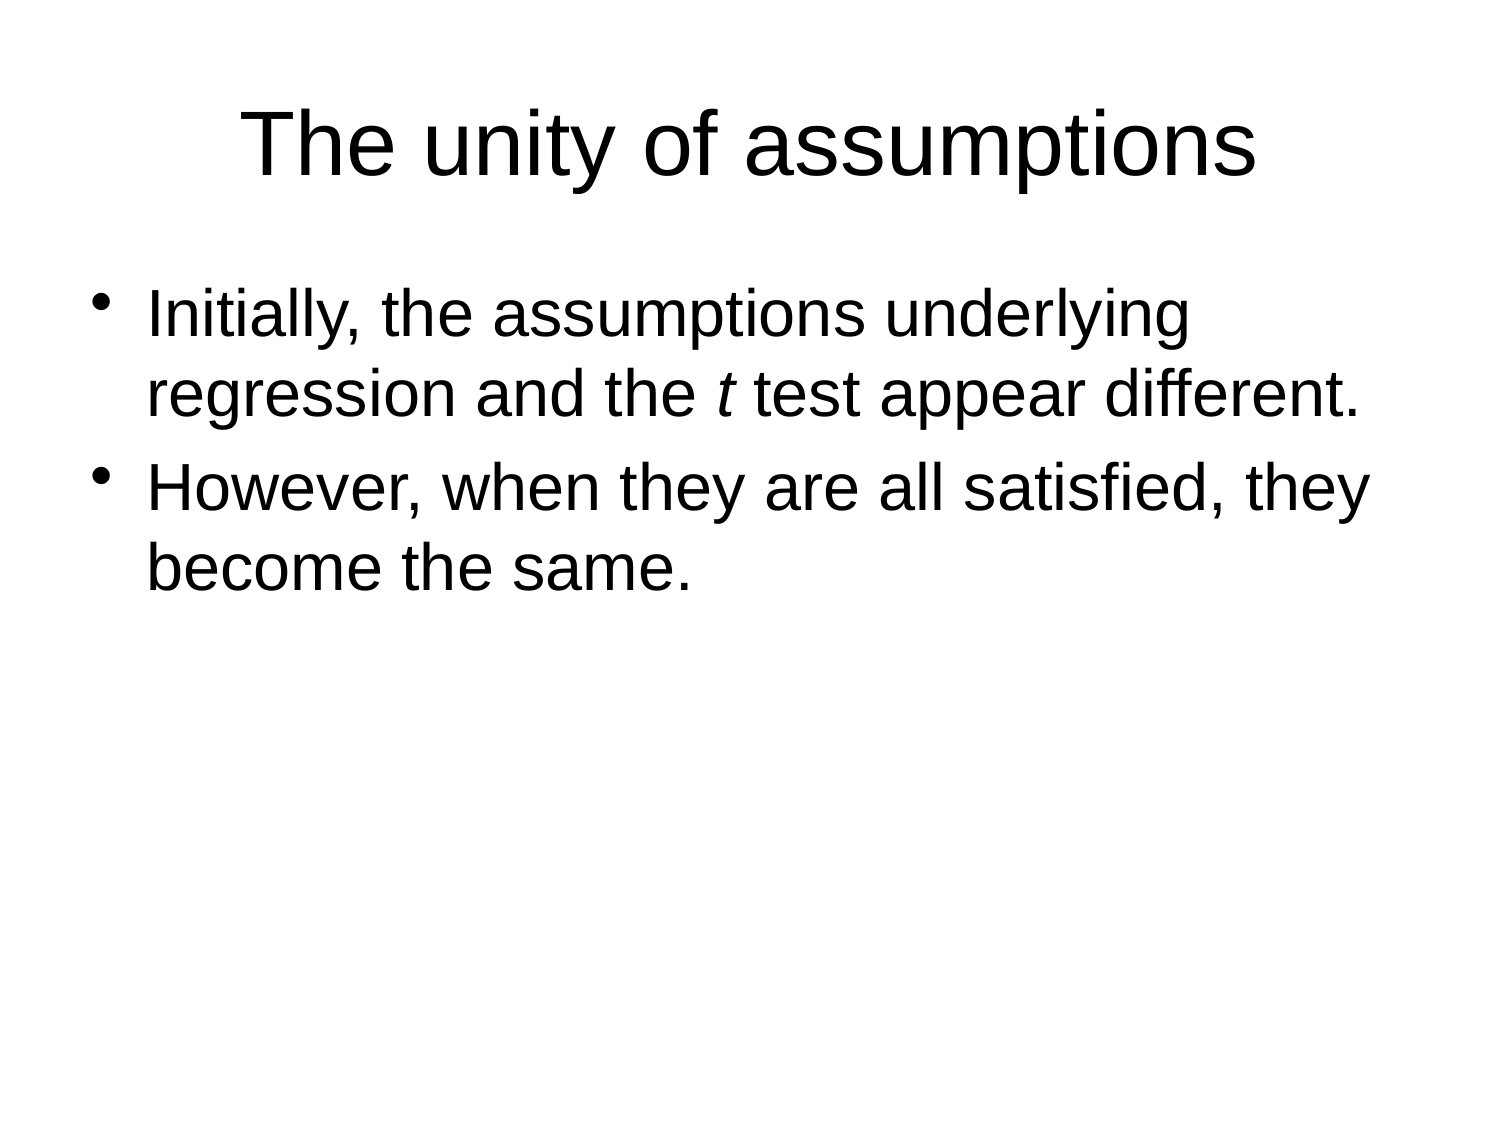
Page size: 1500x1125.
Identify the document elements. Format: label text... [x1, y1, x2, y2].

list Initially, the assumptions underlying regression and the t test appear different. However, when they are all satisfied, they become the same. [74, 262, 1426, 1006]
title The unity of assumptions [74, 44, 1426, 233]
